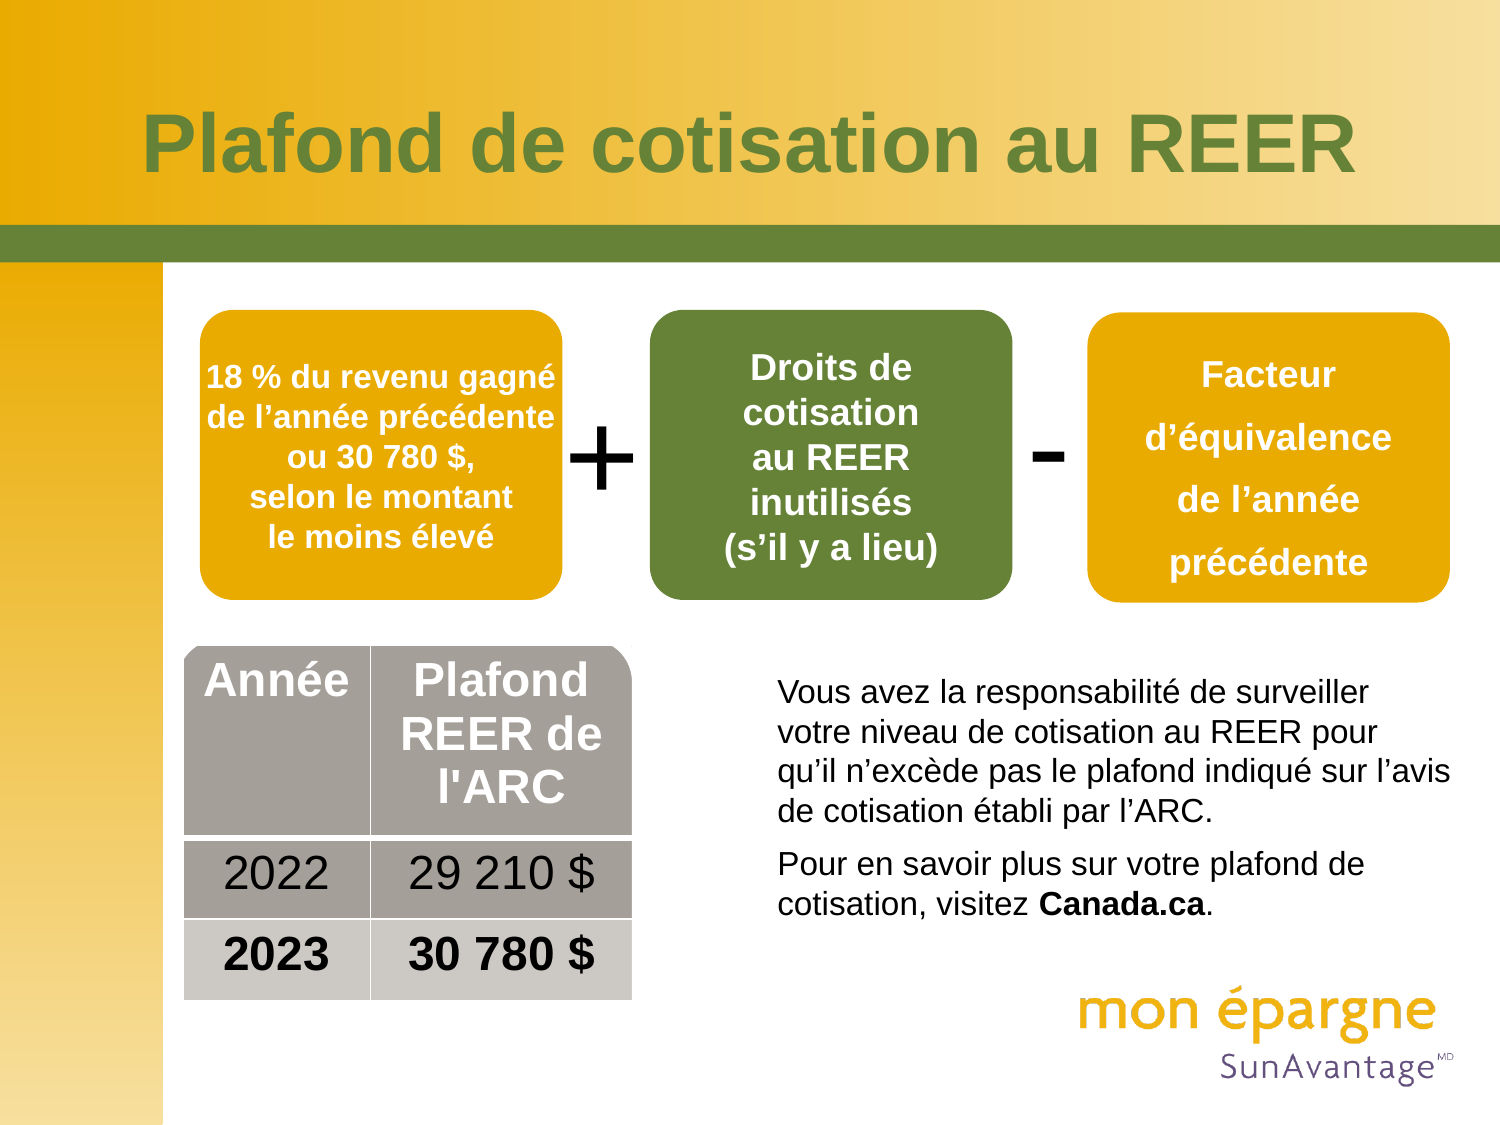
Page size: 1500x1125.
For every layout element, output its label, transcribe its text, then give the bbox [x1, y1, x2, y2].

text_box [168, 631, 641, 1099]
text_box [0, 224, 1500, 263]
text_box Vous avez la responsabilité de surveiller votre niveau de cotisation au REER pour qu’il n’excède pas le plafond indiqué sur l’avis de cotisation établi par l’ARC. Pour en savoir plus sur votre plafond de cotisation, visitez Canada.ca. [762, 662, 1489, 930]
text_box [1062, 974, 1463, 1109]
text_box Facteur d’équivalence de l’année précédente [1087, 312, 1450, 603]
text_box Droits de cotisation au REER inutilisés (s’il y a lieu) [649, 309, 1013, 600]
text_box - [1012, 362, 1087, 525]
text_box [0, 263, 163, 1125]
text_box 18 % du revenu gagné de l’année précédente ou 30 780 $, selon le montant le moins élevé [199, 309, 563, 600]
text_box [0, 0, 1500, 224]
text_box + [549, 372, 663, 535]
title Plafond de cotisation au REER [75, 45, 1425, 233]
